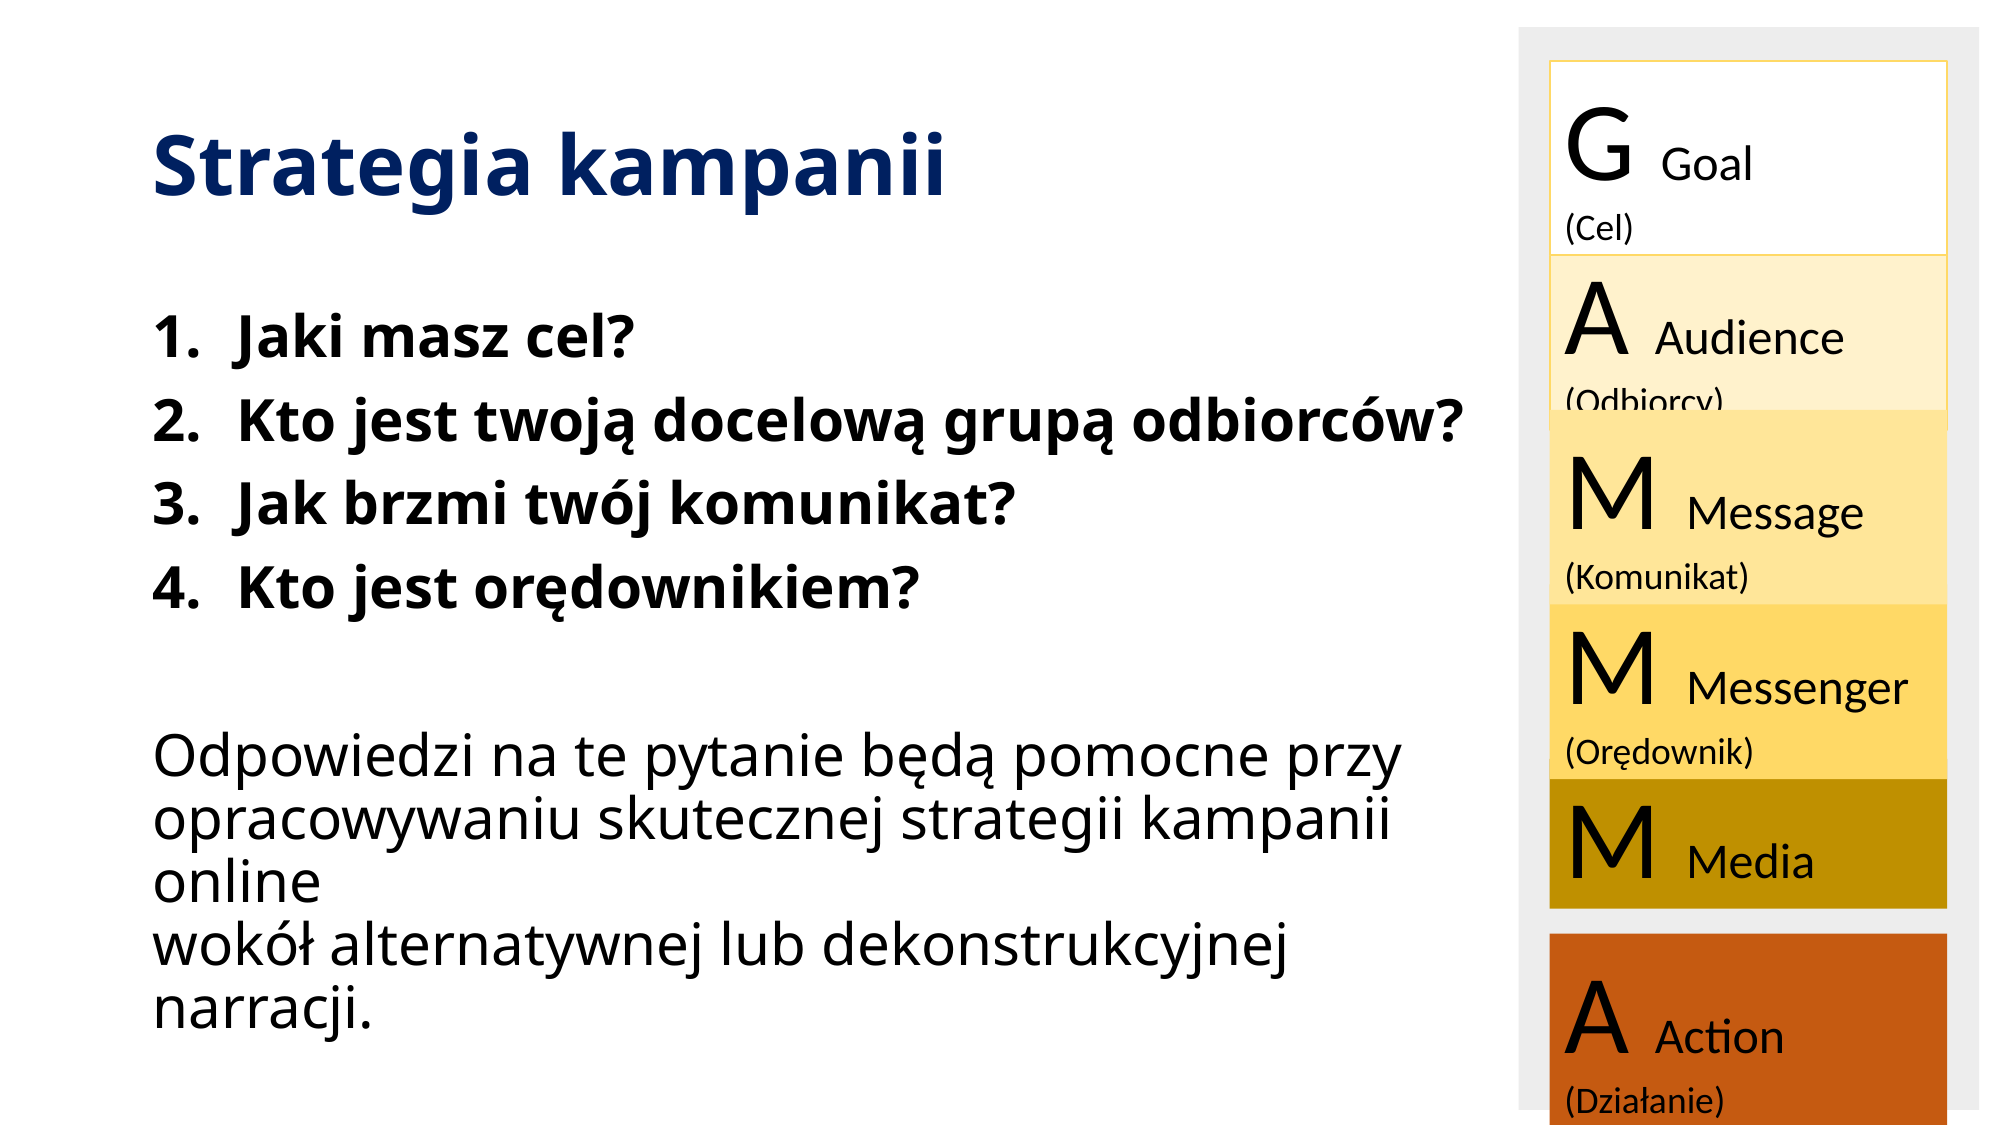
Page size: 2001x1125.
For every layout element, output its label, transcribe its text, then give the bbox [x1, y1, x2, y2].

title Strategia kampanii [137, 59, 1518, 278]
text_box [1518, 27, 1980, 1110]
list Jaki masz cel? Kto jest twoją docelową grupą odbiorców? Jak brzmi twój komunikat? Kto jest orędownikiem? Odpowiedzi na te pytanie będą pomocne przy opracowywaniu skutecznej strategii kampanii online wokół alternatywnej lub dekonstrukcyjnej narracji. [137, 299, 1518, 1014]
